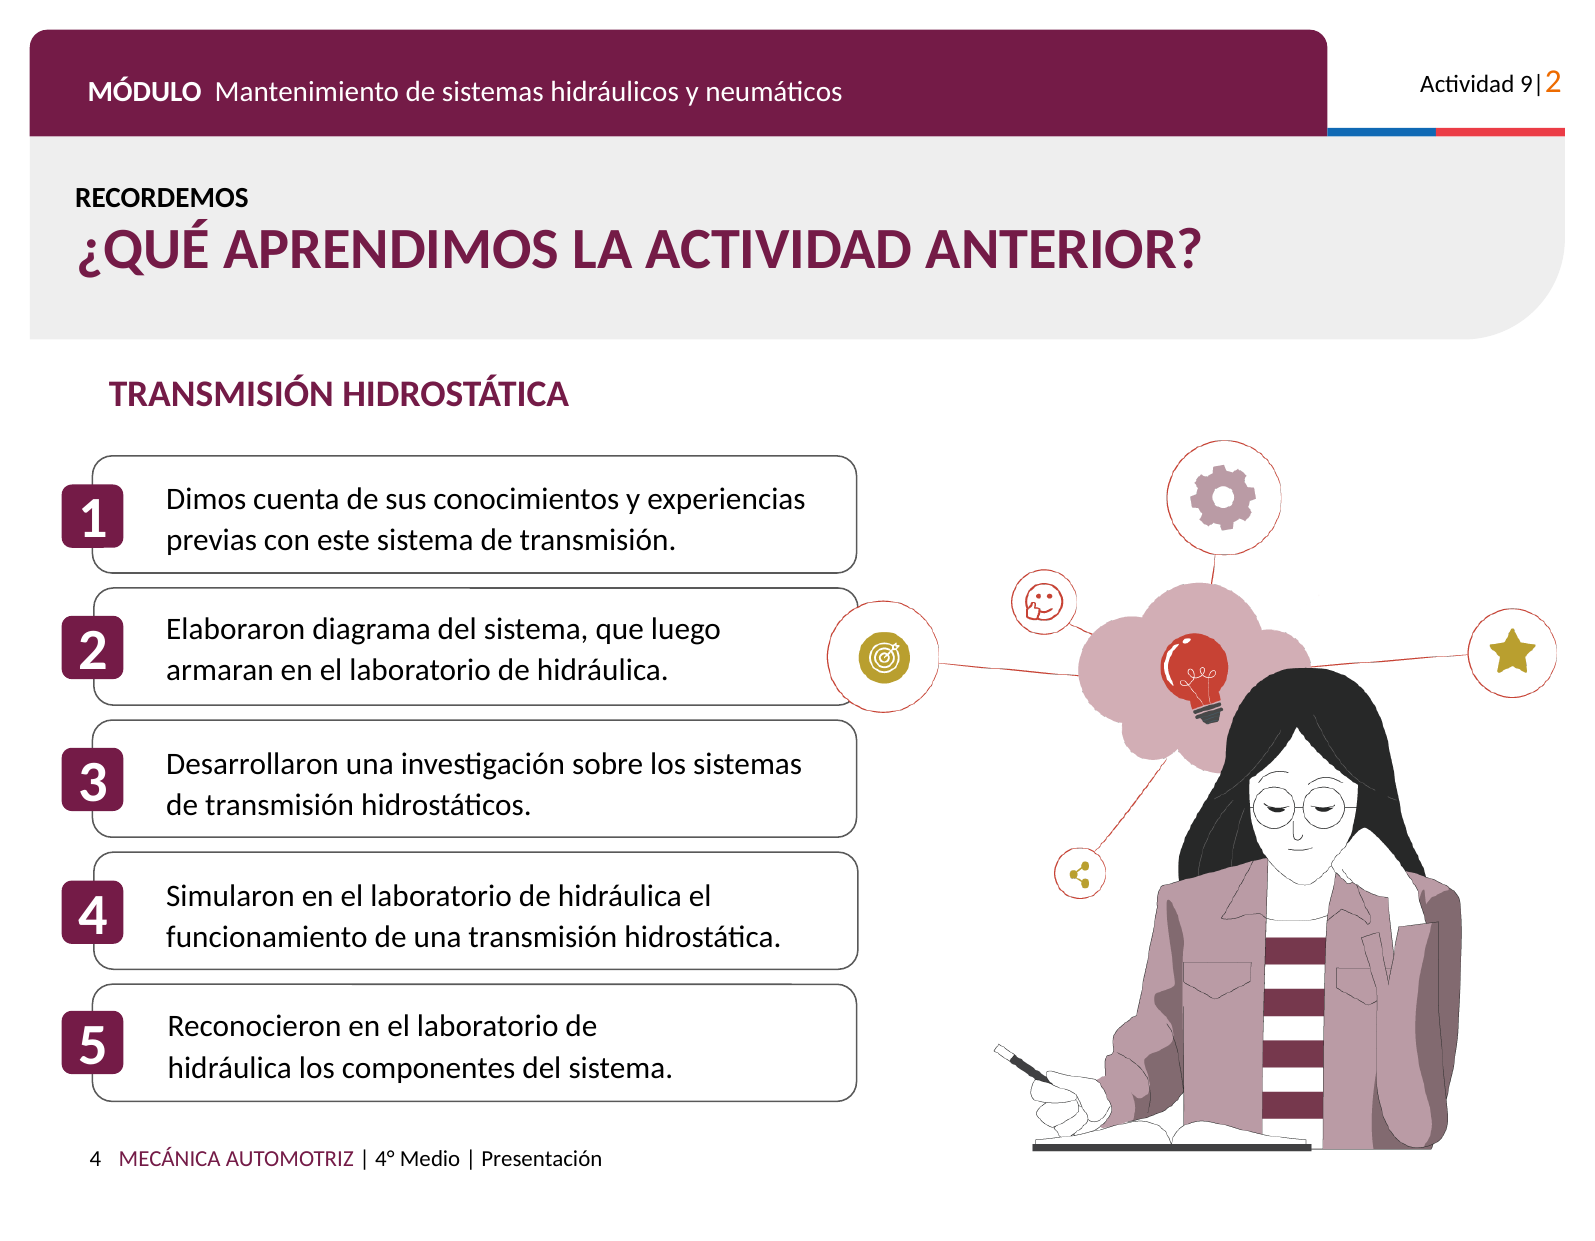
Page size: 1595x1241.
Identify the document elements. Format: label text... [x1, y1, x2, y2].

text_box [61, 455, 789, 574]
subtitle RECORDEMOS [60, 200, 832, 226]
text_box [61, 587, 789, 706]
text_box TRANSMISIÓN HIDROSTÁTICA [93, 360, 946, 429]
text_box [61, 719, 789, 838]
picture [794, 409, 1593, 1167]
text_box ¿QUÉ APRENDIMOS LA ACTIVIDAD ANTERIOR? [61, 225, 1530, 278]
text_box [61, 984, 857, 1102]
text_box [61, 851, 859, 970]
